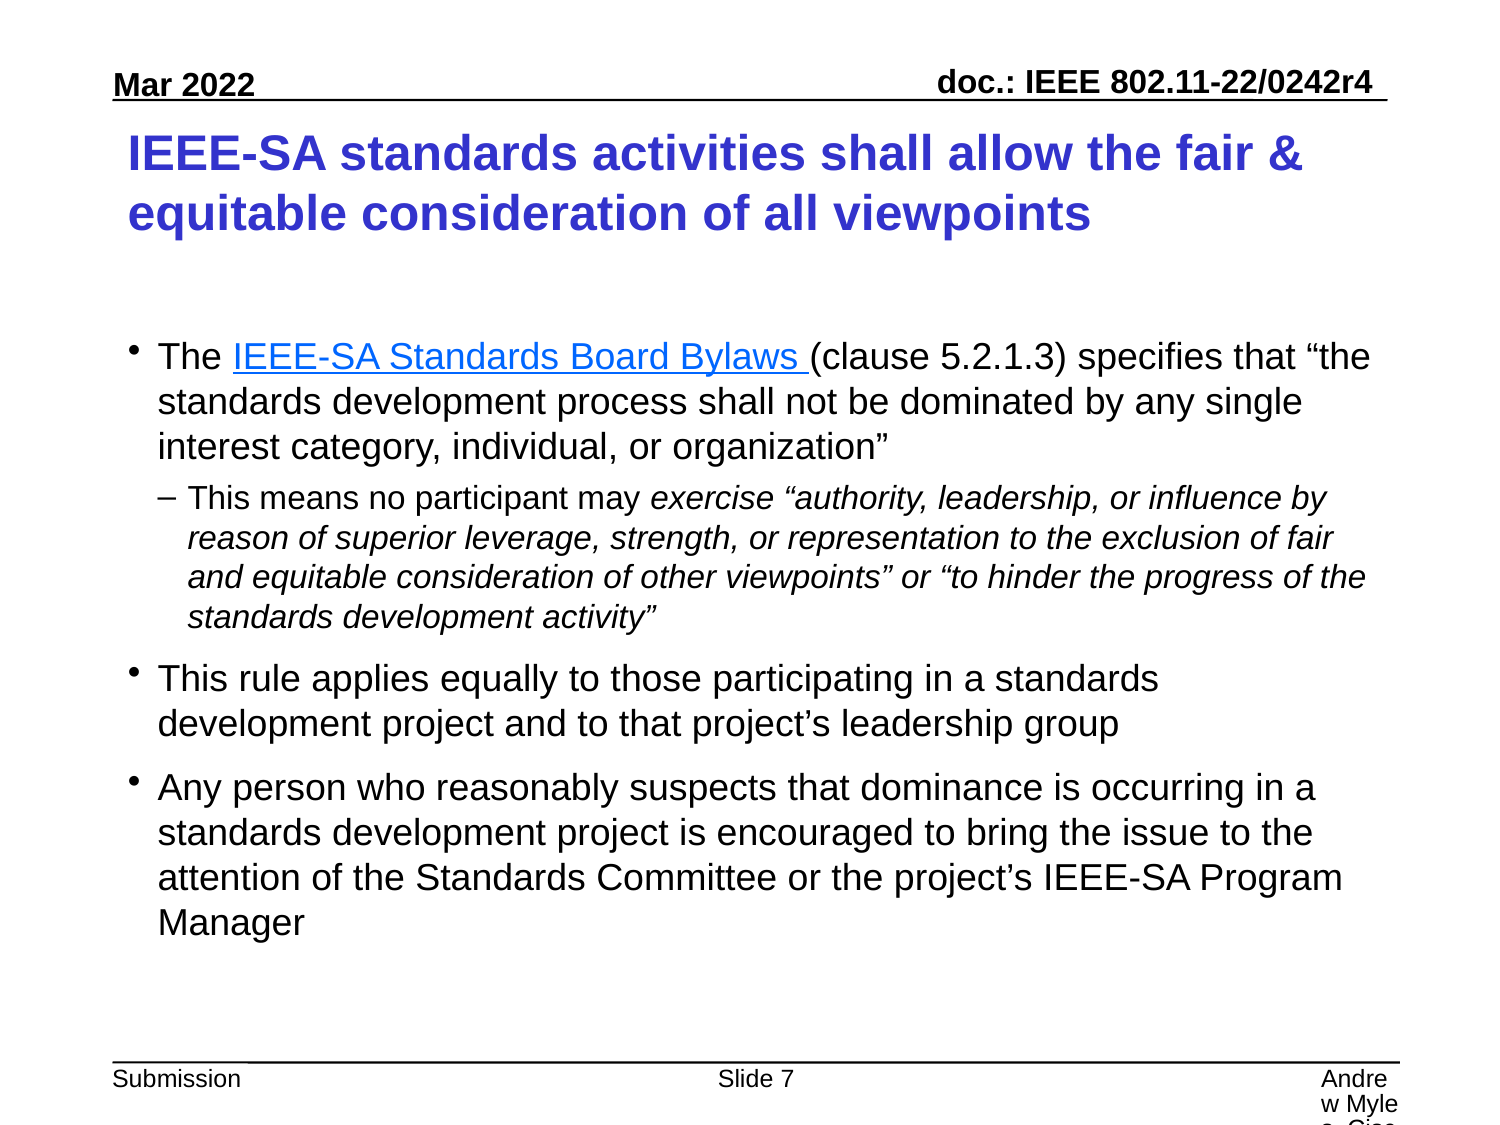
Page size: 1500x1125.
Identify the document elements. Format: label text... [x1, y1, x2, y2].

title IEEE-SA standards activities shall allow the fair & equitable consideration of all viewpoints [112, 112, 1388, 288]
slide_number Slide 7 [709, 1061, 803, 1093]
list The IEEE-SA Standards Board Bylaws (clause 5.2.1.3) specifies that “the standards development process shall not be dominated by any single interest category, individual, or organization” This means no participant may exercise “authority, leadership, or influence by reason of superior leverage, strength, or representation to the exclusion of fair and equitable consideration of other viewpoints” or “to hinder the progress of the standards development activity” This rule applies equally to those participating in a standards development project and to that project’s leadership group Any person who reasonably suspects that dominance is occurring in a standards development project is encouraged to bring the issue to the attention of the Standards Committee or the project’s IEEE-SA Program Manager [112, 324, 1388, 1000]
footer Andrew Myles, Cisco [1320, 1061, 1402, 1093]
